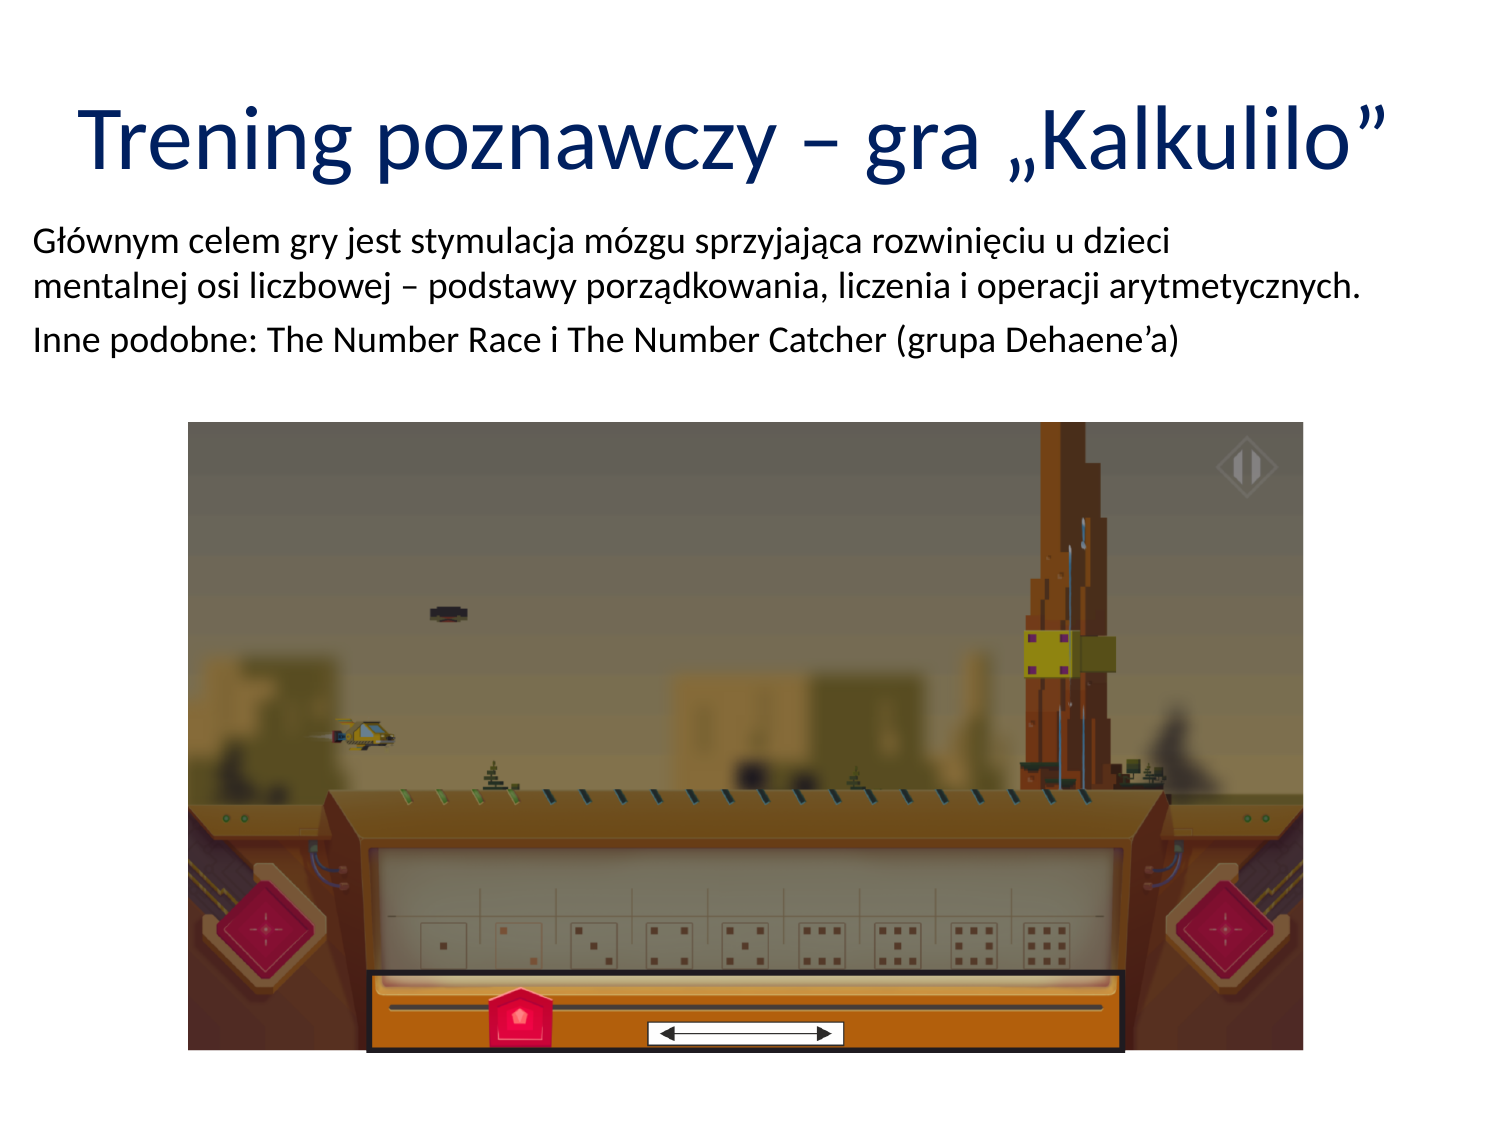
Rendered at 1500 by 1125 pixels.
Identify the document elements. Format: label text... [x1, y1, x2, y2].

text_box Głównym celem gry jest stymulacja mózgu sprzyjająca rozwinięciu u dzieci mentalnej osi liczbowej – podstawy porządkowania, liczenia i operacji arytmetycznych. Inne podobne: The Number Race i The Number Catcher (grupa Dehaene’a) [17, 208, 1483, 397]
picture [187, 421, 1305, 1053]
text_box Trening poznawczy – gra „Kalkulilo” [11, 78, 1459, 187]
